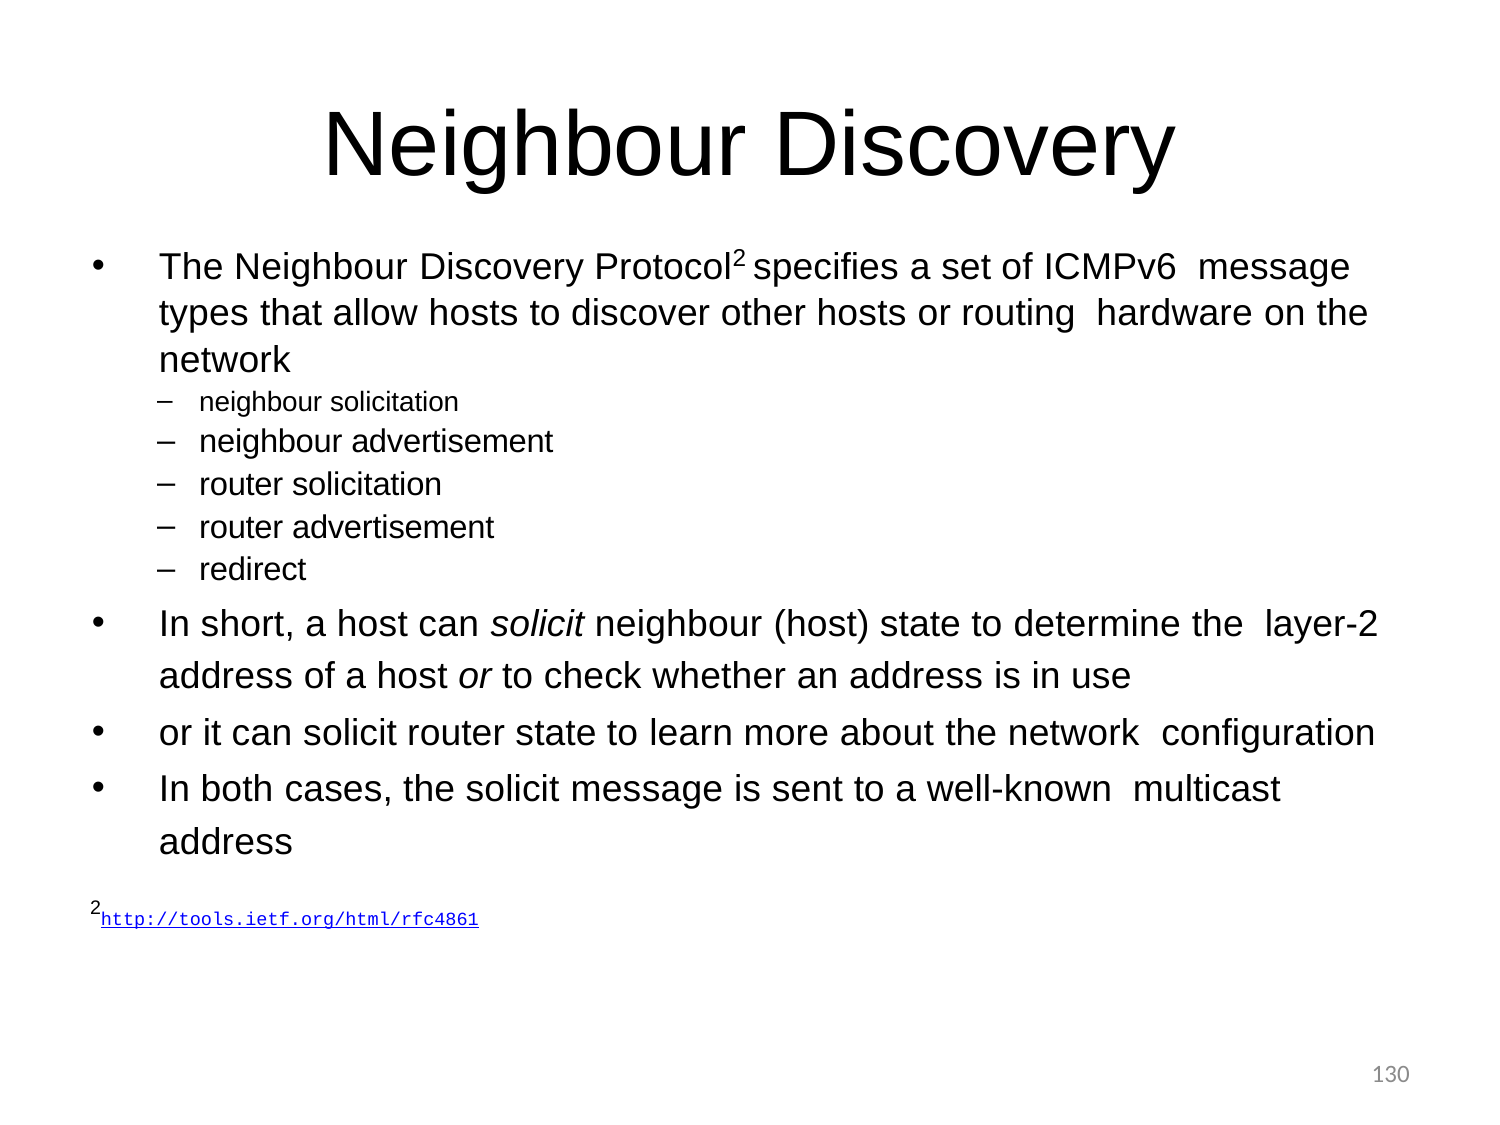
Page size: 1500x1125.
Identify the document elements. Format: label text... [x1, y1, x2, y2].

slide_number 130 [1074, 1042, 1425, 1103]
title Neighbour Discovery [75, 45, 1425, 232]
list The Neighbour Discovery Protocol2 specifies a set of ICMPv6 message types that allow hosts to discover other hosts or routing hardware on the network neighbour solicitation neighbour advertisement router solicitation router advertisement redirect In short, a host can solicit neighbour (host) state to determine the layer-2 address of a host or to check whether an address is in use or it can solicit router state to learn more about the network configuration In both cases, the solicit message is sent to a well-known multicast address 2http://tools.ietf.org/html/rfc4861 [75, 232, 1425, 975]
